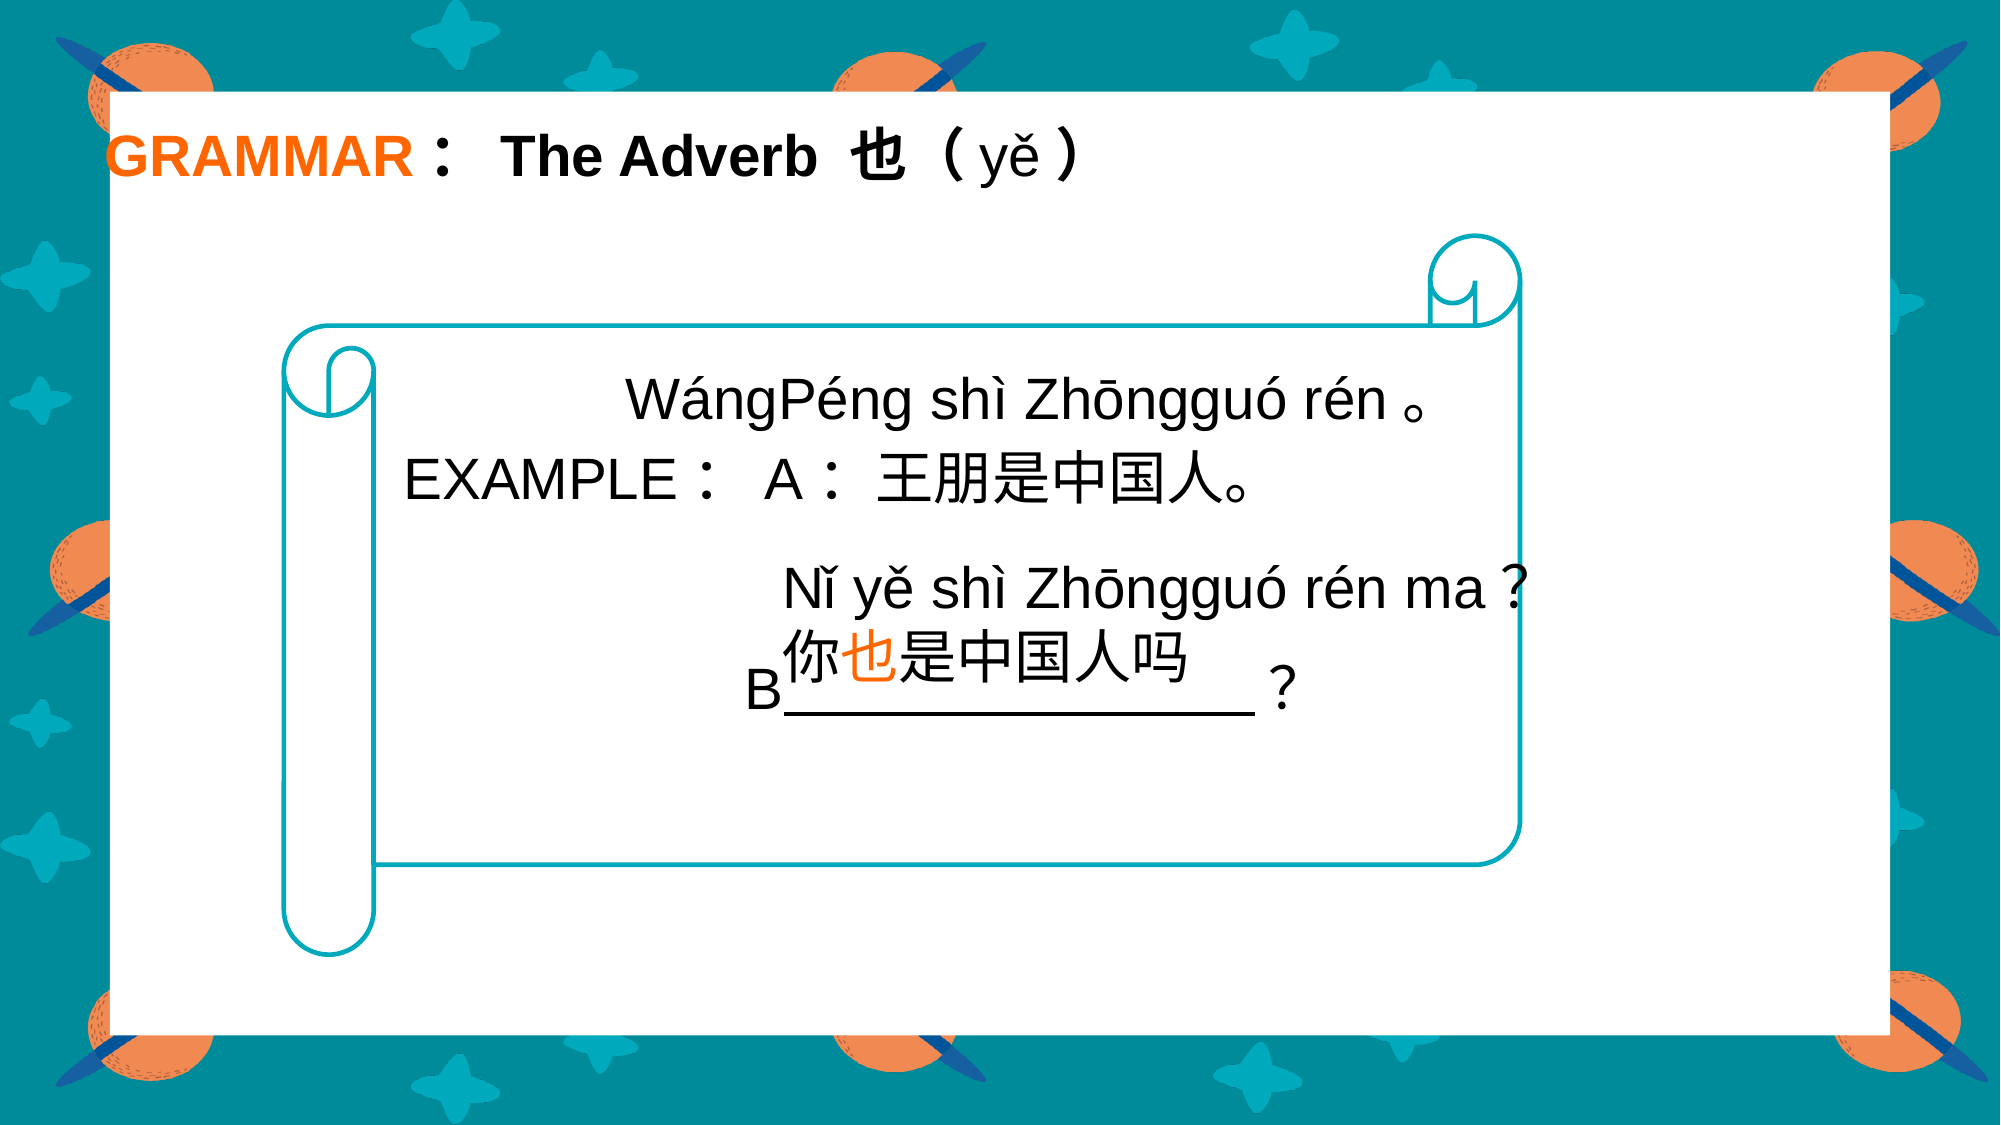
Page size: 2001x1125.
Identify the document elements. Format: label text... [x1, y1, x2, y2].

text_box WángPéng shì Zhōngguó rén。 [610, 353, 1489, 439]
text_box GRAMMAR：The Adverb 也（yě） [89, 110, 1129, 196]
text_box [283, 235, 1521, 956]
text_box Nǐ yě shì Zhōngguó rén ma？ 你也是中国人吗 [767, 543, 1587, 698]
picture [0, 0, 2000, 1125]
text_box EXAMPLE：A：王朋是中国人。 B ？ [388, 433, 1518, 799]
